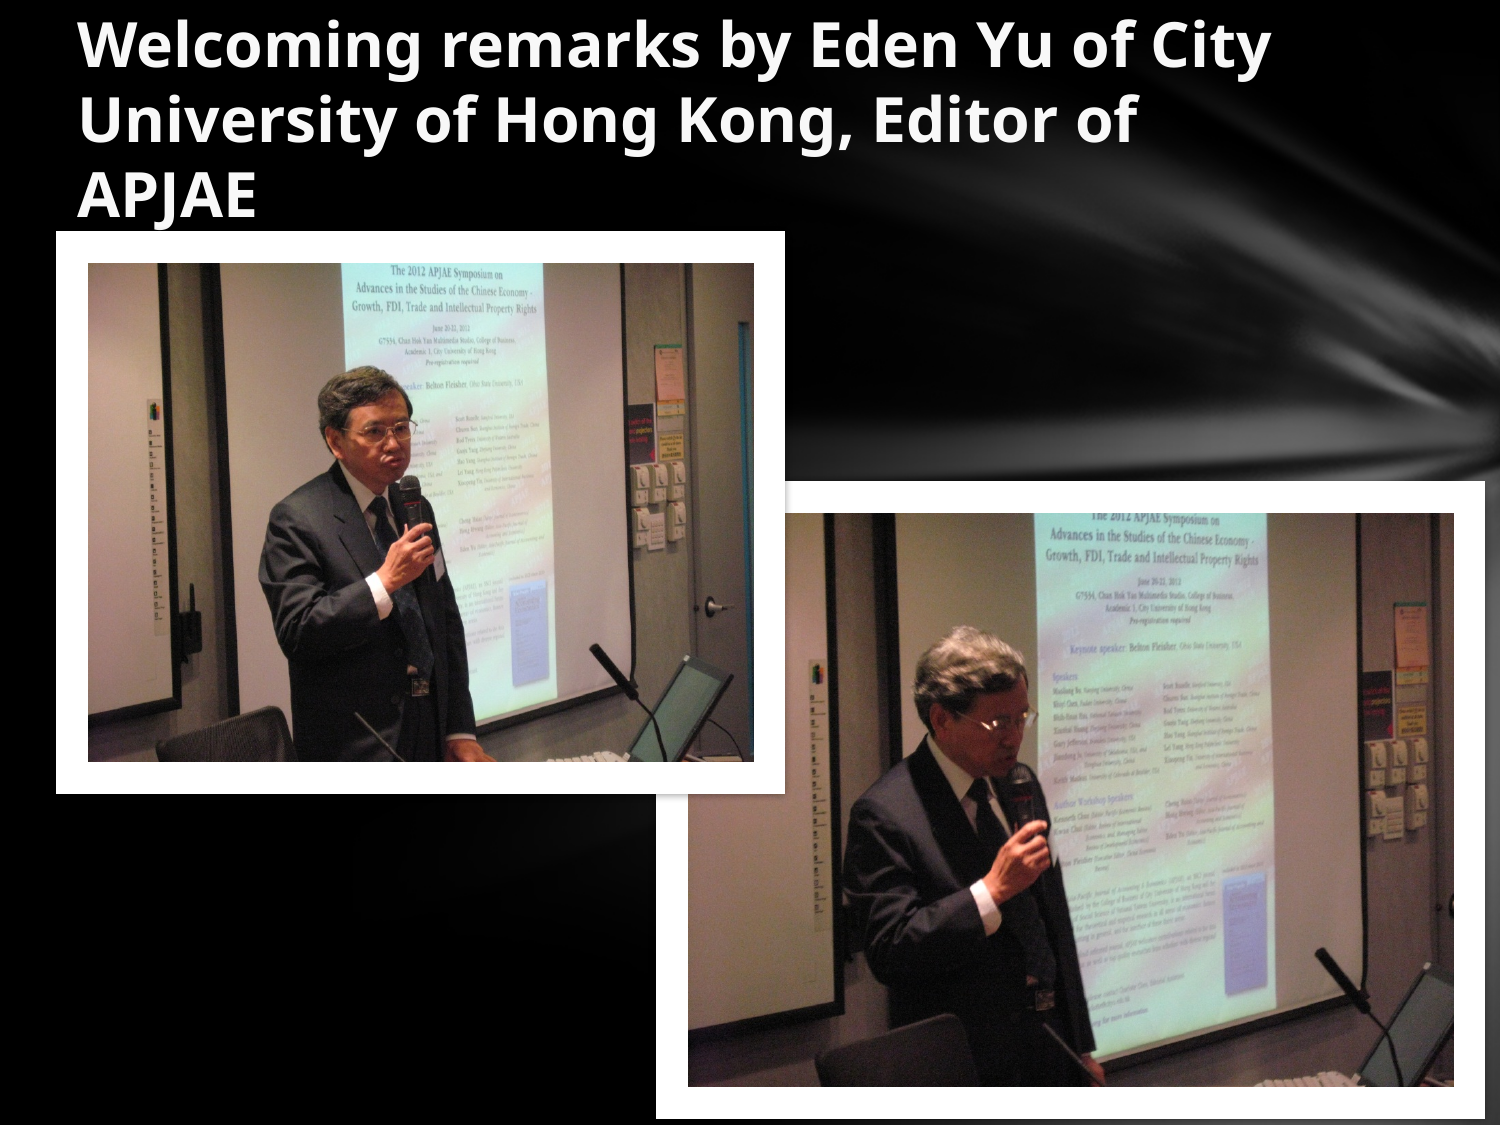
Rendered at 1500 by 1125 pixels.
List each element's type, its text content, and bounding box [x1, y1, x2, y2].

title Welcoming remarks by Eden Yu of City University of Hong Kong, Editor of APJAE [62, 62, 1323, 238]
picture [687, 512, 1455, 1088]
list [87, 262, 755, 763]
